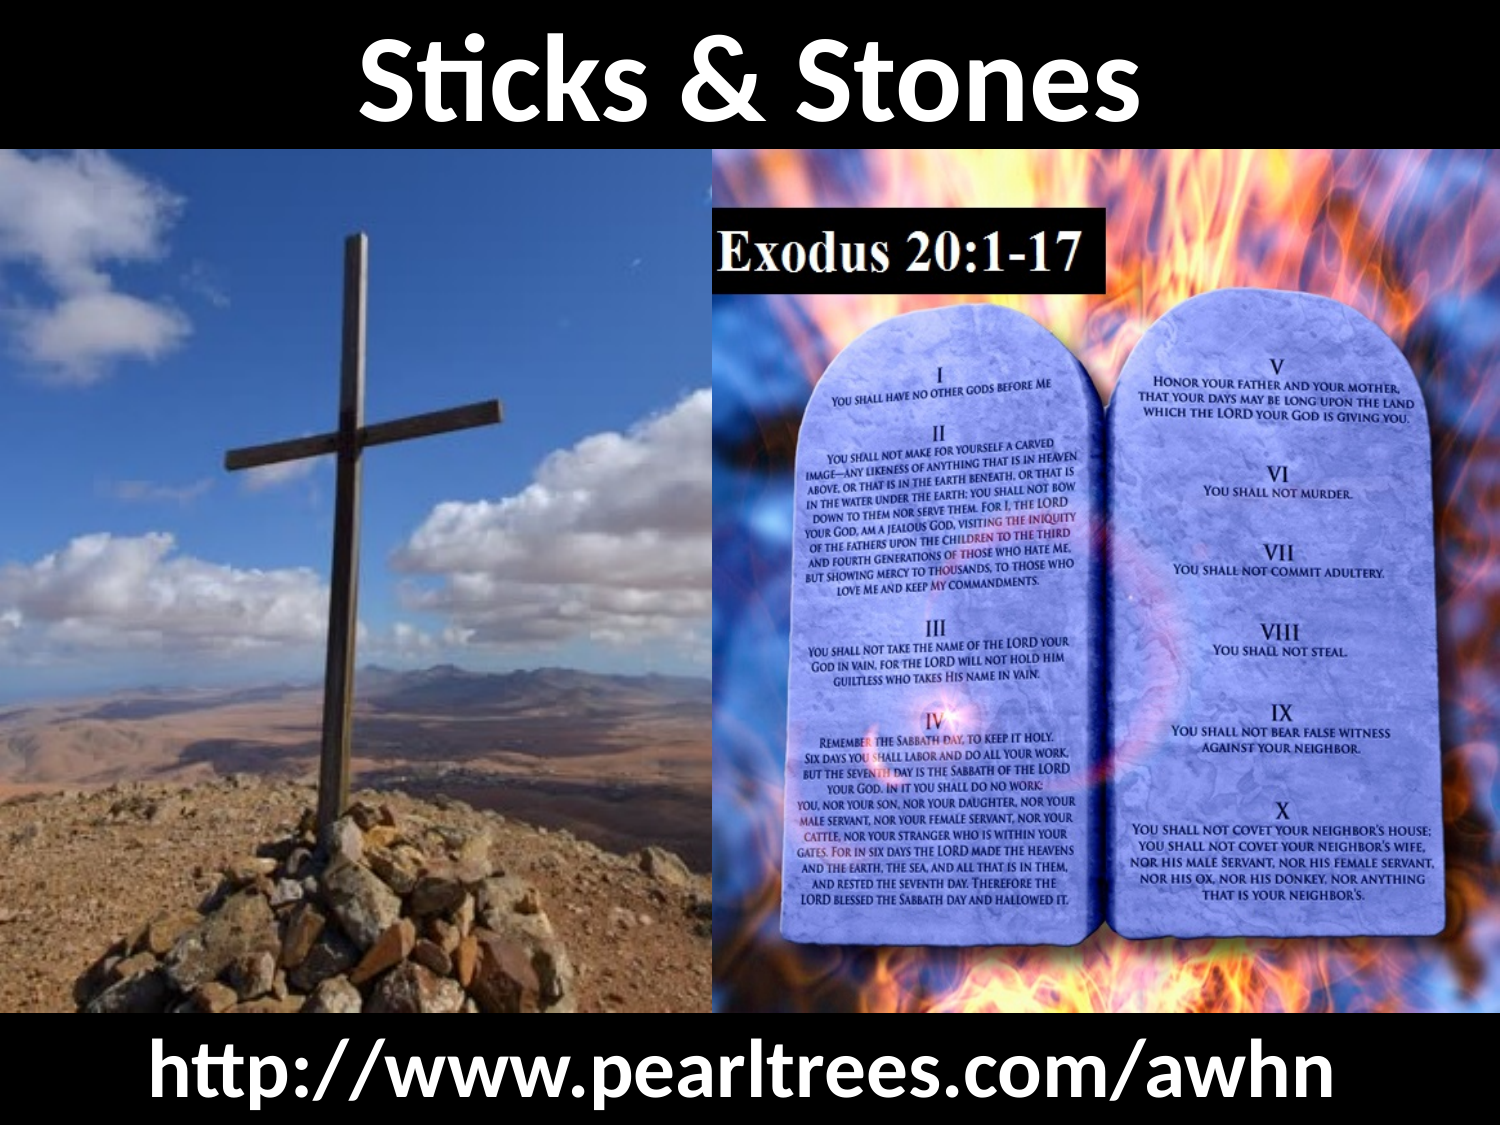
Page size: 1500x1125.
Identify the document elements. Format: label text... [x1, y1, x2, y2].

picture [0, 149, 1500, 1013]
text_box http://www.pearltrees.com/awhn [132, 1021, 1353, 1122]
title Sticks & Stones [0, 4, 1500, 138]
